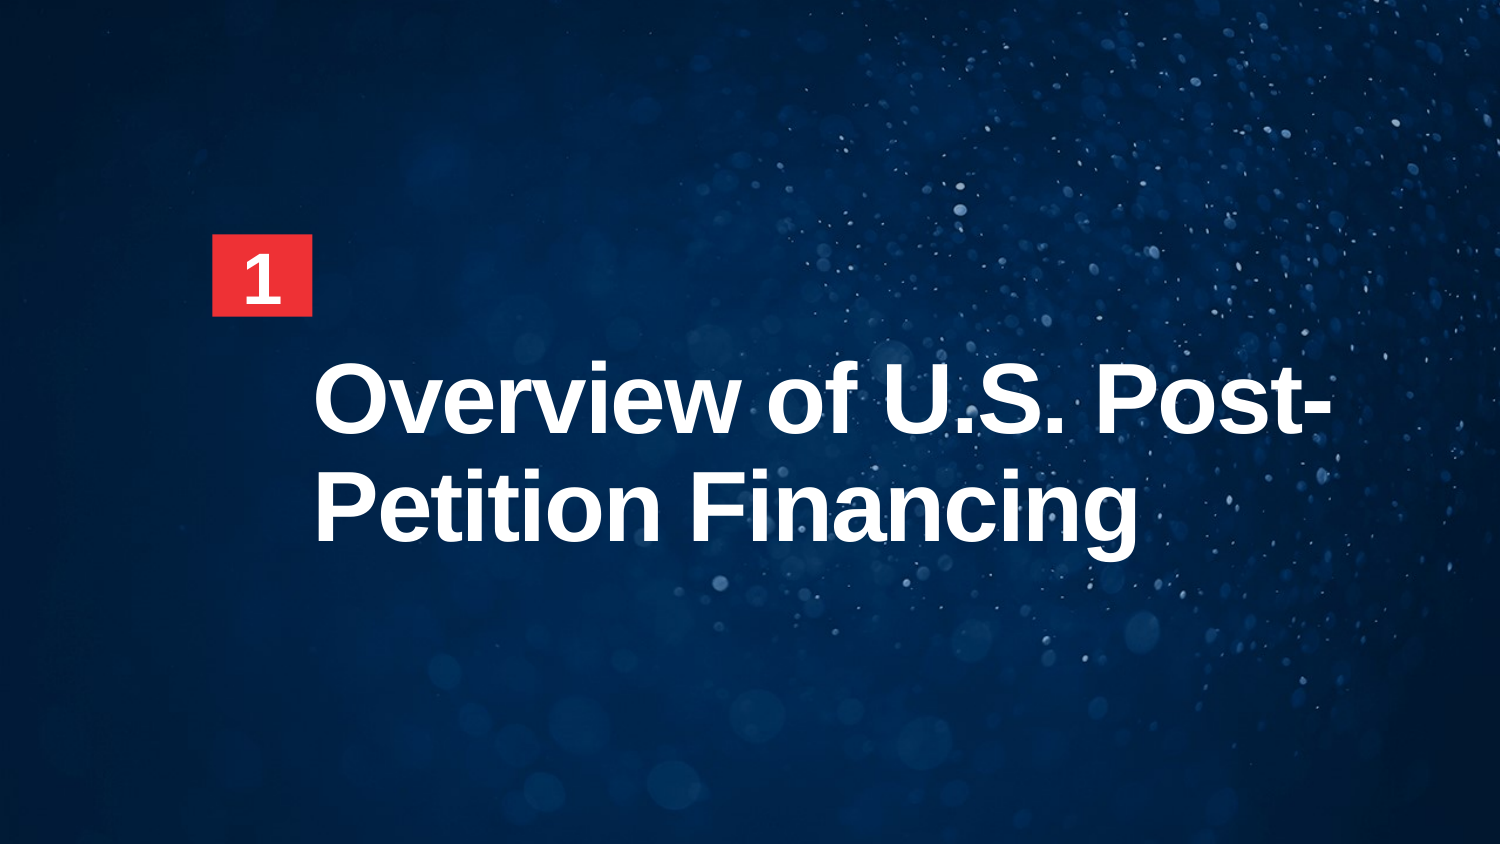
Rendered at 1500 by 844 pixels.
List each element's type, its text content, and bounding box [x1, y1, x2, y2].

title Overview of U.S. Post-Petition Financing [312, 346, 1448, 597]
list 1 [212, 234, 313, 317]
picture [0, 0, 1500, 844]
